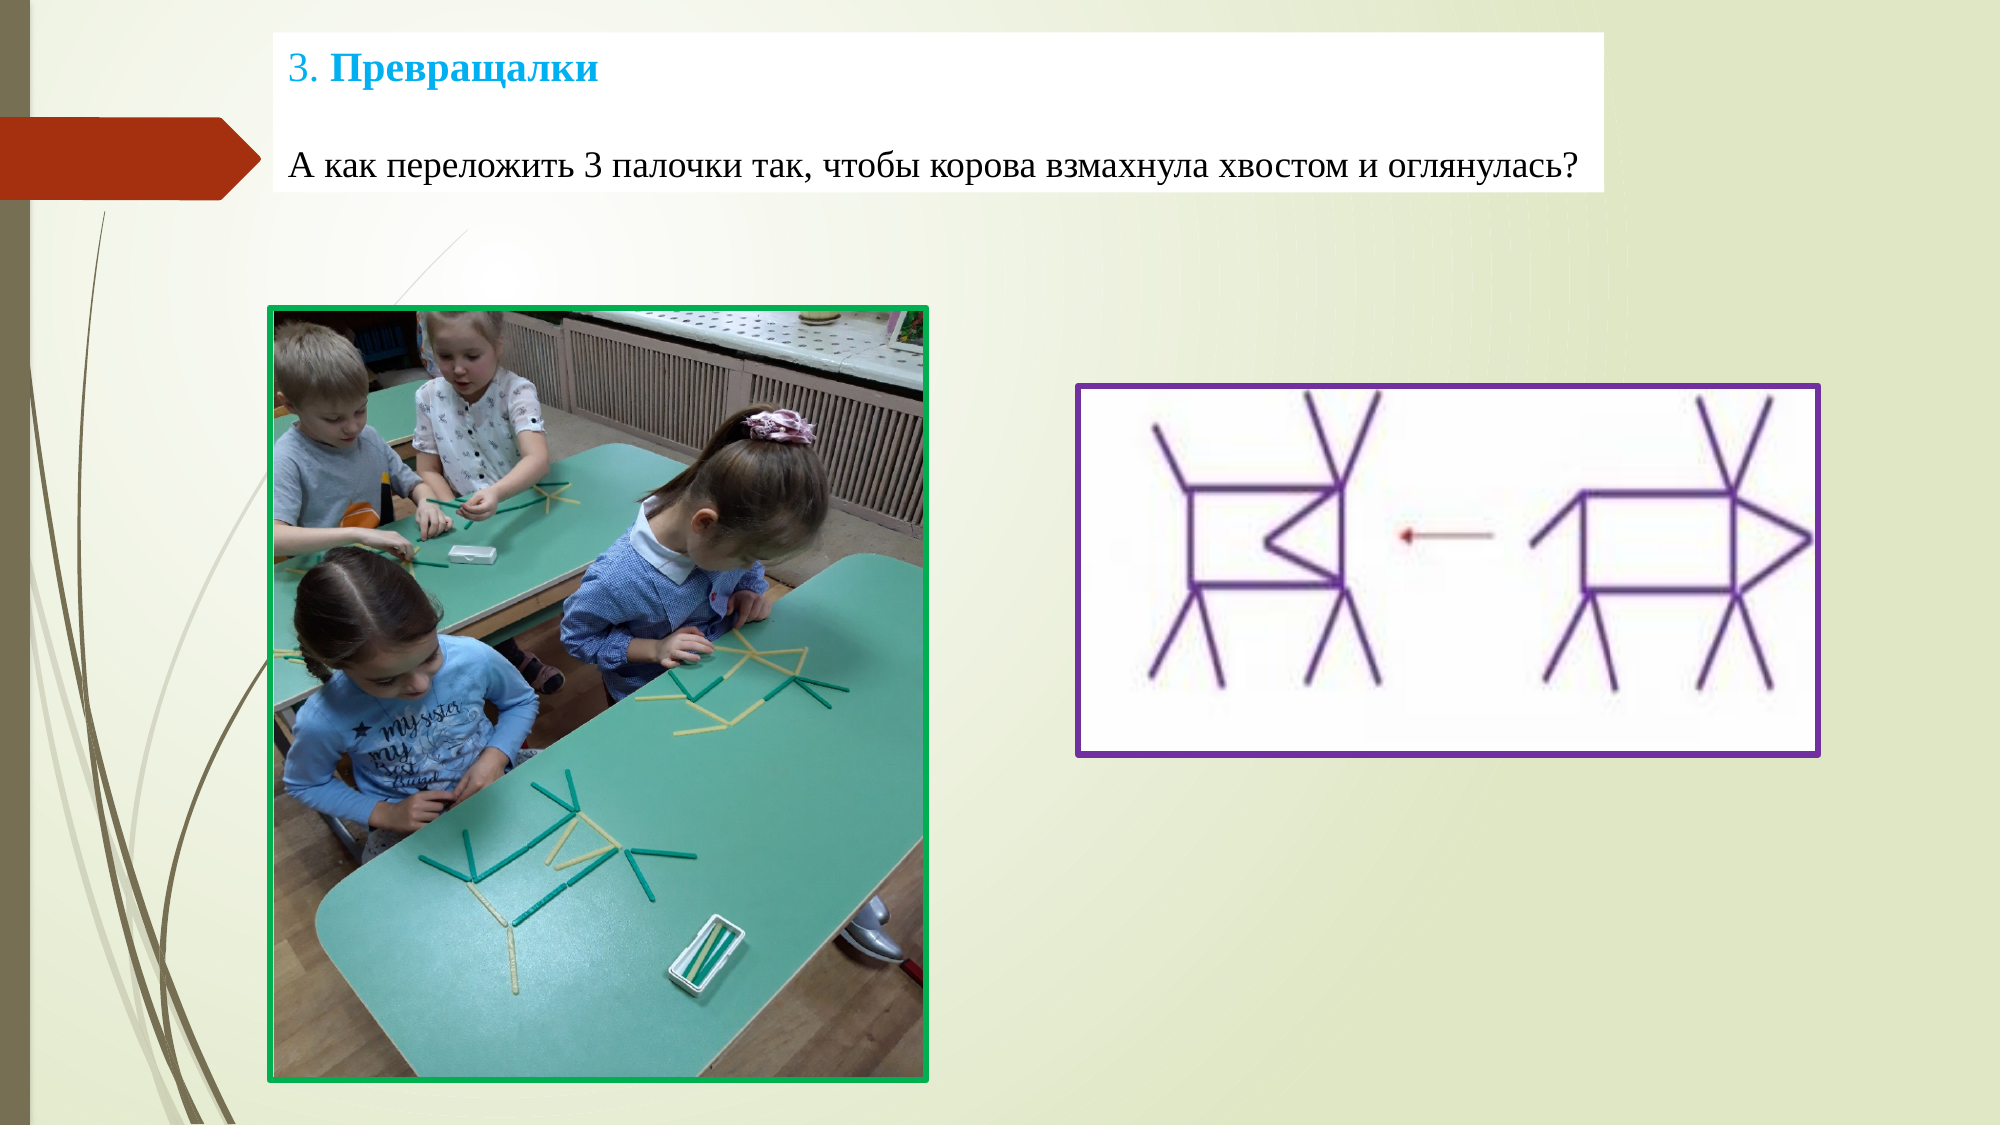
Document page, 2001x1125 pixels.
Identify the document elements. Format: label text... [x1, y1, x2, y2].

text_box 3. Превращалки А как переложить 3 палочки так, чтобы корова взмахнула хвостом и оглянулась? [273, 32, 1605, 193]
picture [1080, 388, 1816, 752]
picture [214, 311, 982, 1076]
